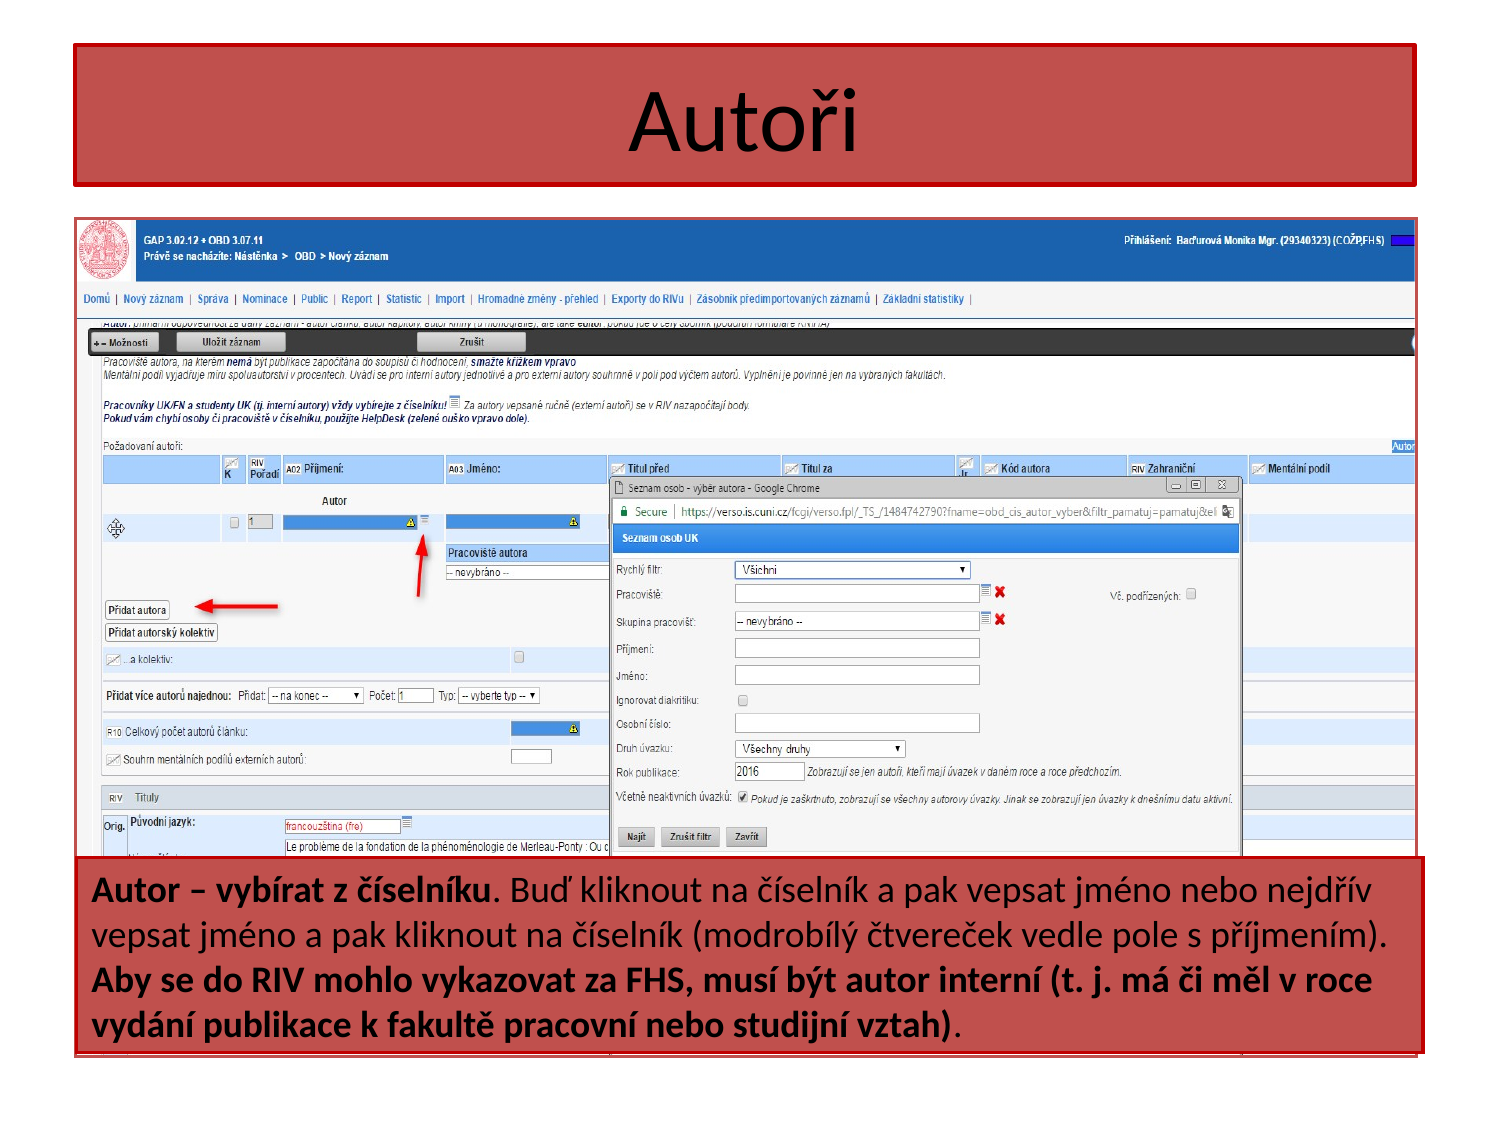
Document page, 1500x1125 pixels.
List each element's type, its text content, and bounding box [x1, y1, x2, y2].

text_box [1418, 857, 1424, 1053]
picture [76, 219, 1415, 1055]
text_box Autoři [74, 45, 1415, 185]
